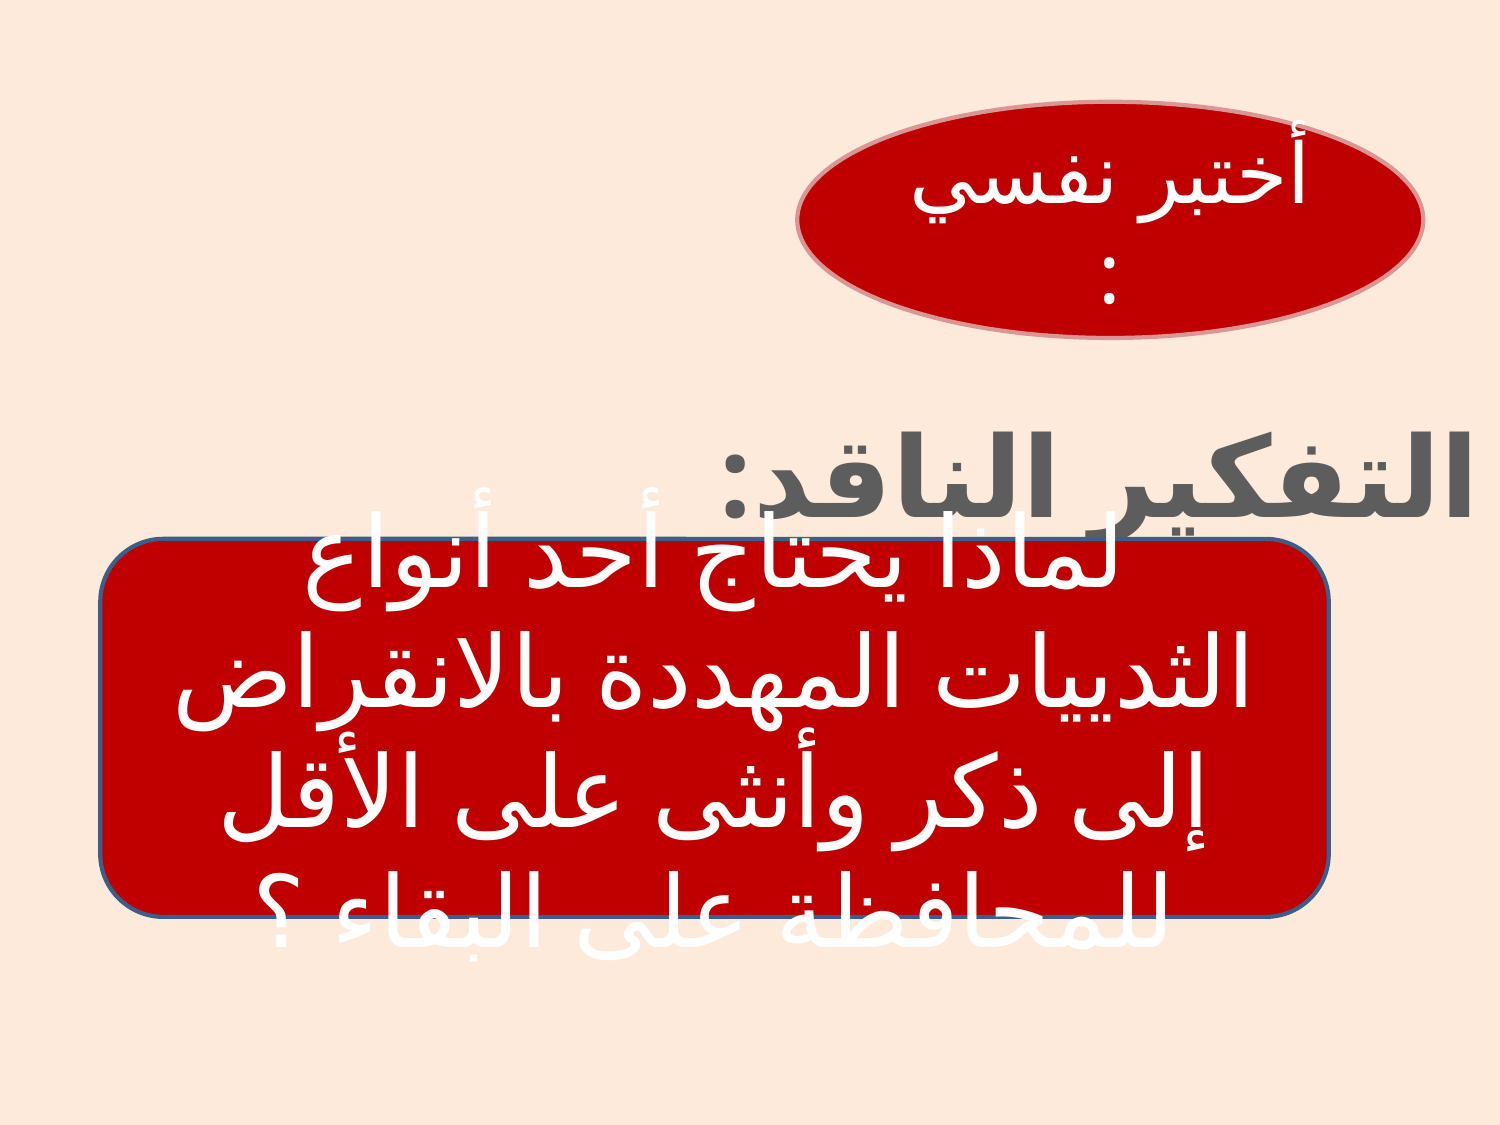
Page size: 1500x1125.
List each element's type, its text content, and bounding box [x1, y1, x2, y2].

text_box لماذا يحتاج أحد أنواع الثدييات المهددة بالانقراض إلى ذكر وأنثى على الأقل للمحافظة على البقاء ؟ [98, 536, 1331, 919]
text_box التفكير الناقد: [702, 397, 1495, 548]
text_box أختبر نفسي : [795, 99, 1426, 341]
